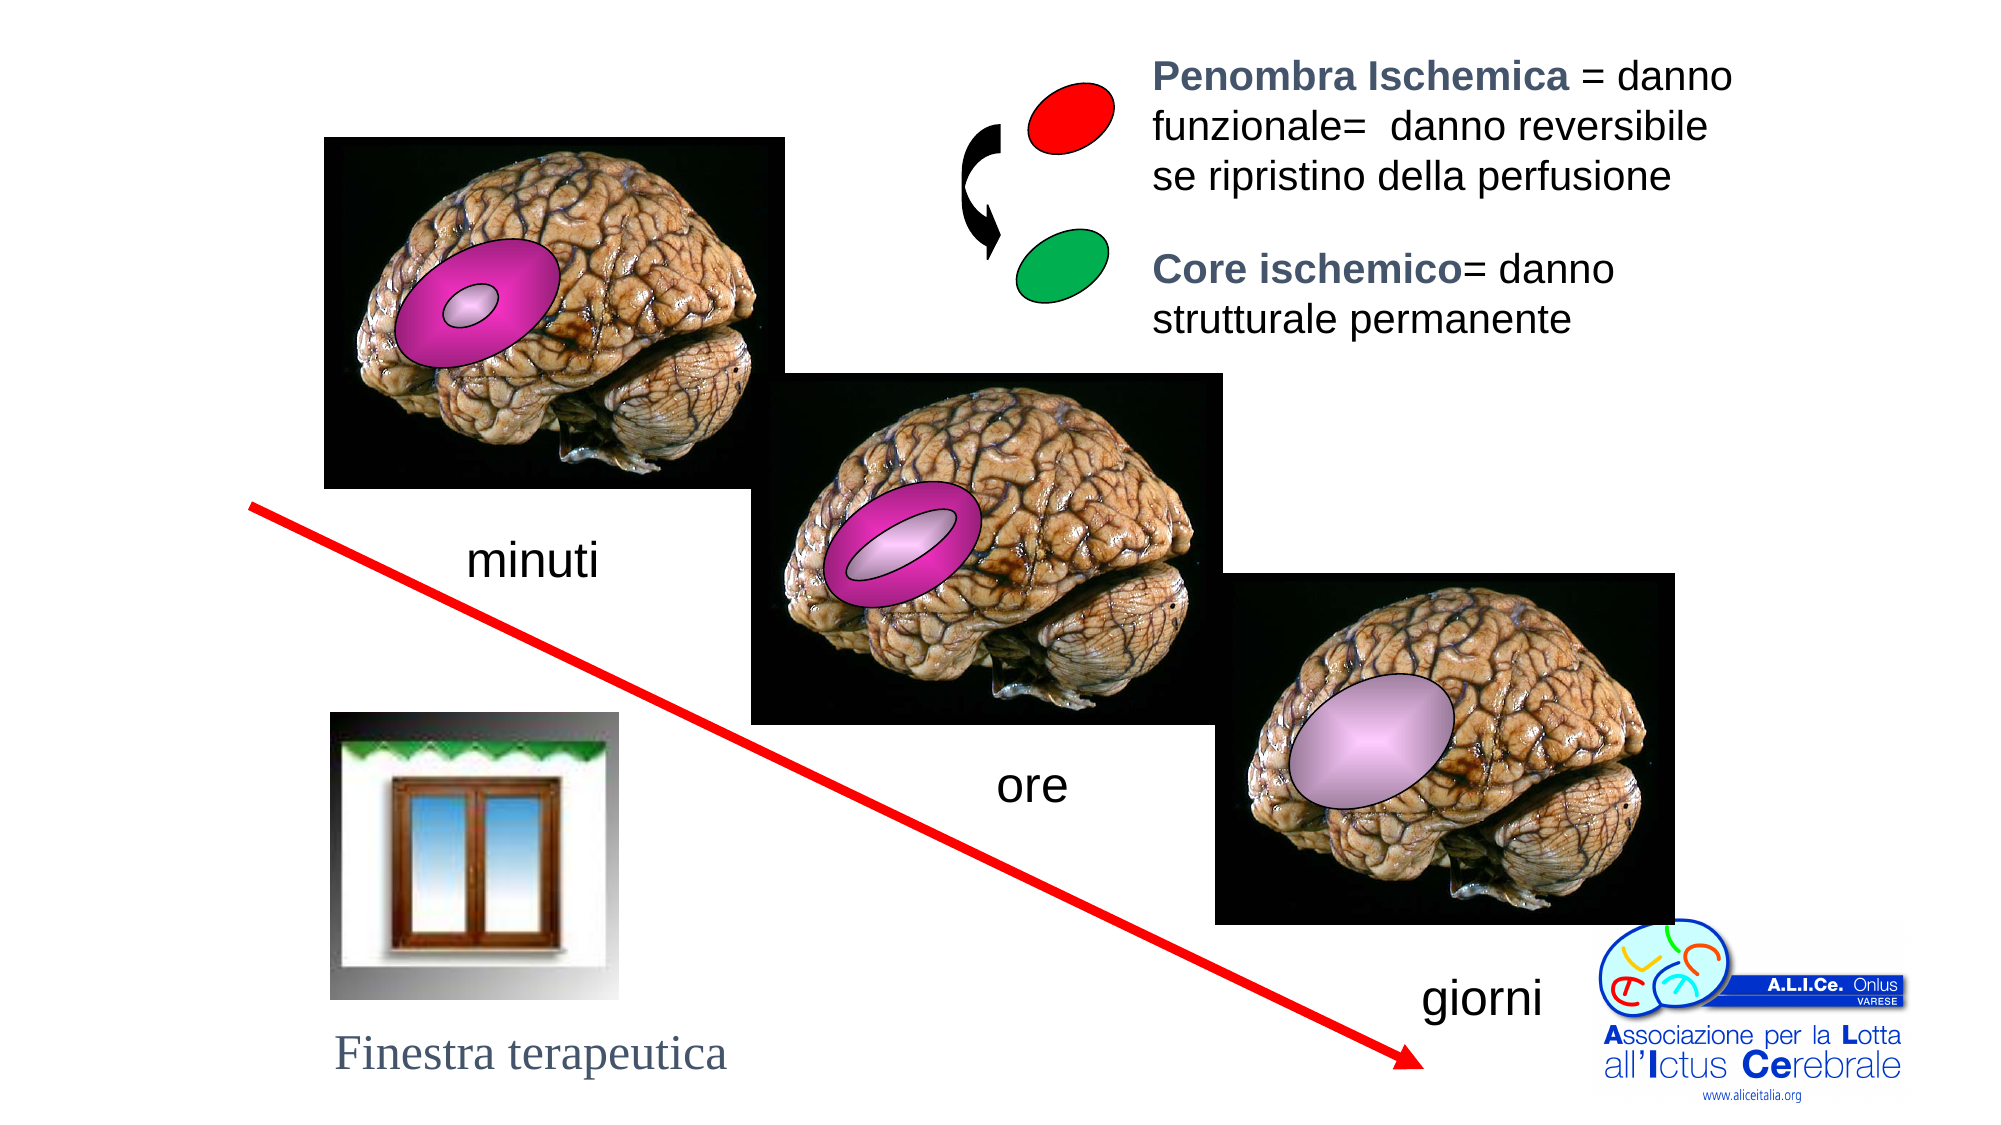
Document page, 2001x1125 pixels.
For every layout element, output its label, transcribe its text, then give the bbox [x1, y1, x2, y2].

text_box [1028, 83, 1115, 155]
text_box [1215, 573, 1675, 925]
text_box ore [907, 745, 1158, 821]
text_box Penombra Ischemica = danno funzionale= danno reversibile se ripristino della perfusione [1137, 41, 1750, 207]
picture [324, 137, 1223, 725]
text_box Finestra terapeutica [274, 1012, 788, 1088]
picture [1592, 914, 1911, 1103]
text_box minuti [407, 520, 658, 596]
text_box Core ischemico= danno strutturale permanente [1137, 234, 1725, 350]
text_box [438, 596, 1425, 1070]
picture [330, 712, 619, 1000]
text_box giorni [1357, 957, 1592, 1033]
text_box [962, 124, 1000, 260]
text_box [1016, 229, 1109, 303]
